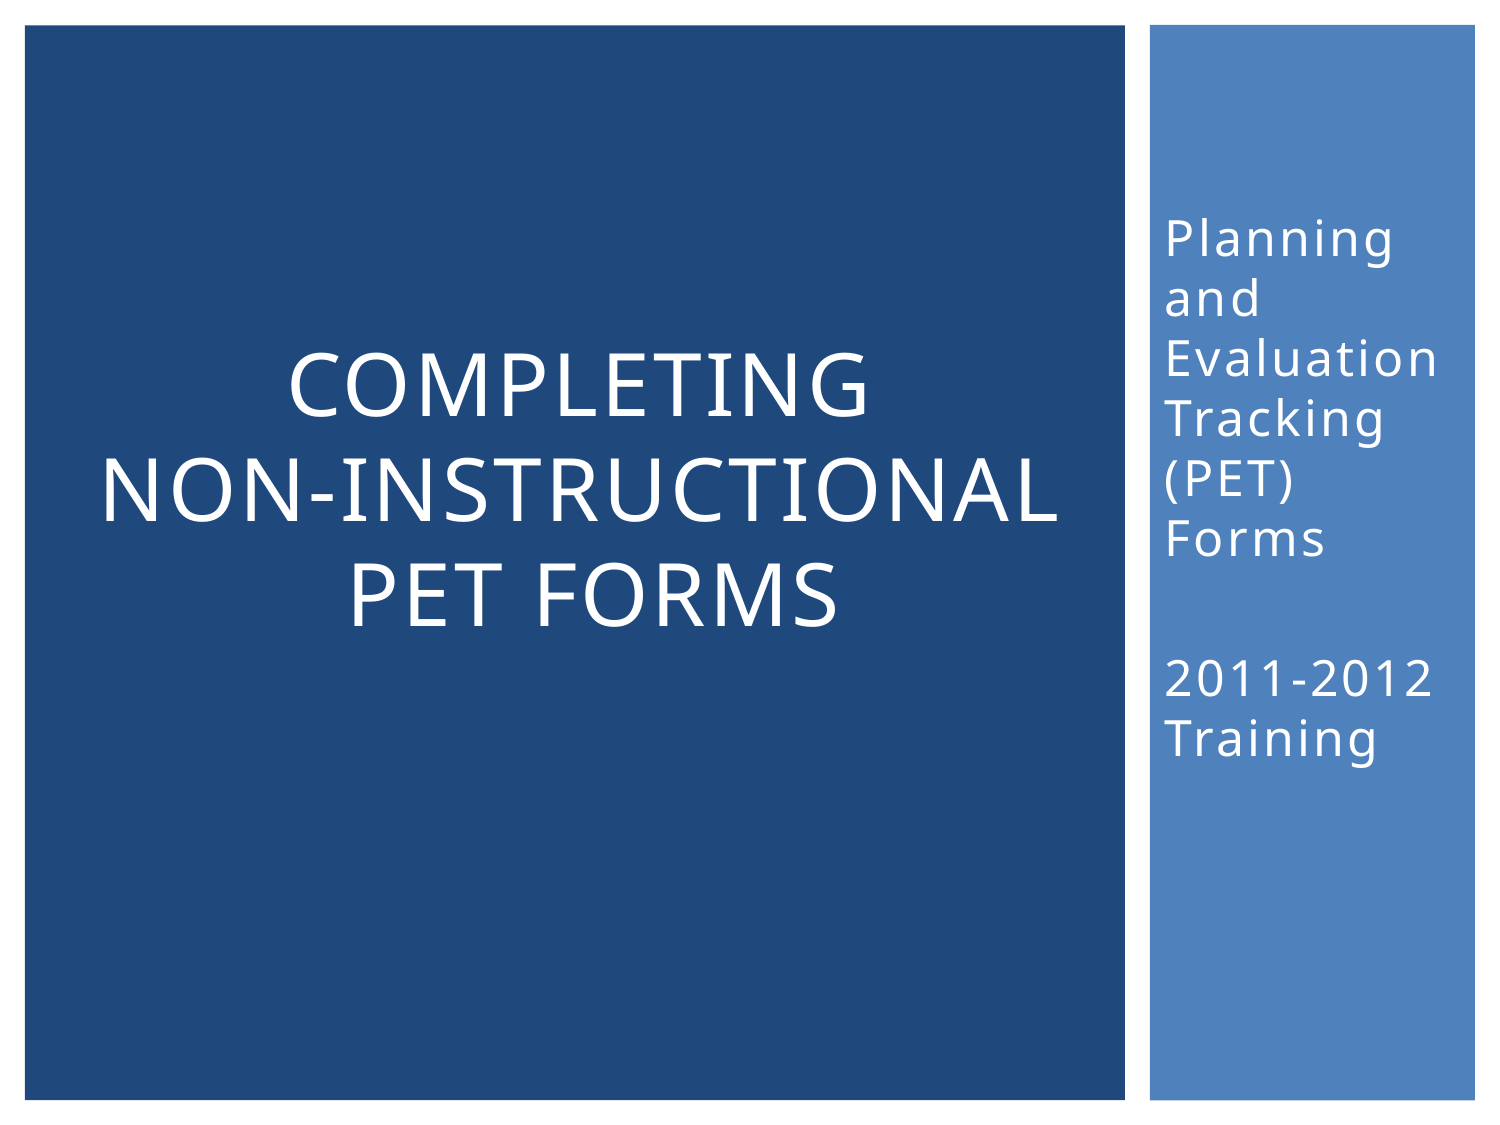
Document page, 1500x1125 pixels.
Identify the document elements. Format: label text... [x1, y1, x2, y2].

title Completing Non-Instructional pet forms [75, 336, 1113, 637]
subtitle Planning and Evaluation Tracking (PET) Forms 2011-2012 Training [1149, 336, 1475, 637]
